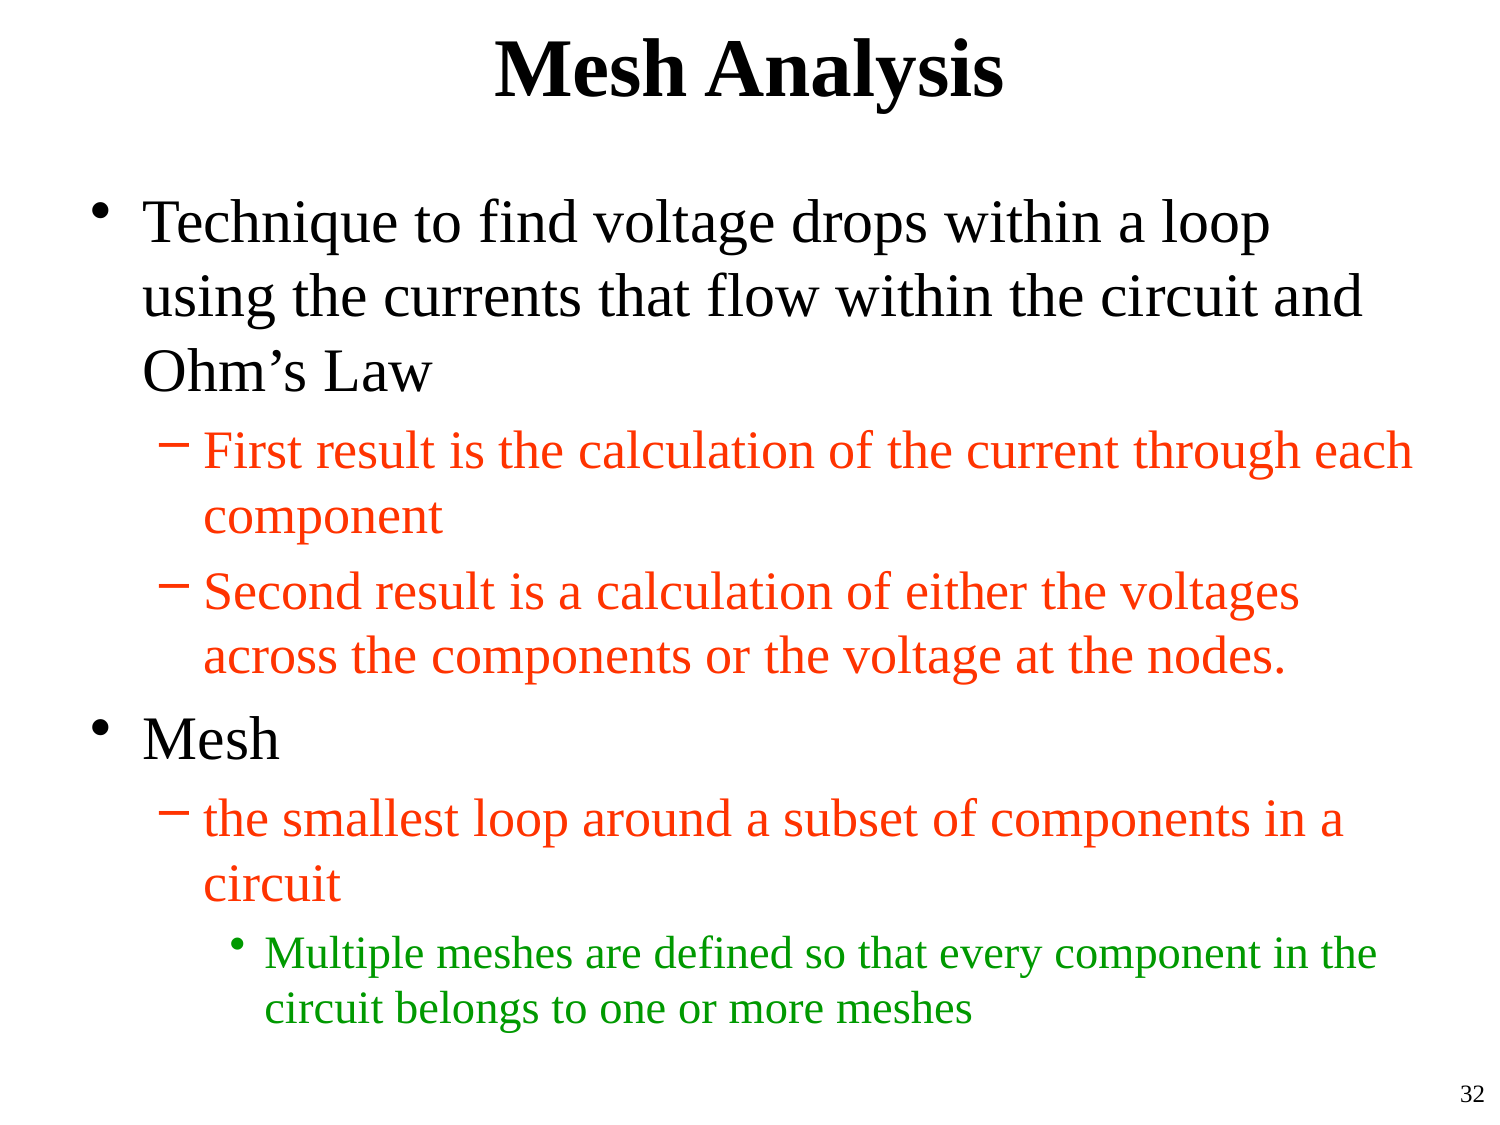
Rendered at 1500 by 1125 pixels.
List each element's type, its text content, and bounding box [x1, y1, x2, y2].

list Technique to find voltage drops within a loop using the currents that flow within the circuit and Ohm’s Law First result is the calculation of the current through each component Second result is a calculation of either the voltages across the components or the voltage at the nodes. Mesh the smallest loop around a subset of components in a circuit Multiple meshes are defined so that every component in the circuit belongs to one or more meshes [75, 172, 1436, 1047]
slide_number 32 [1186, 1069, 1500, 1125]
title Mesh Analysis [0, 0, 1500, 126]
